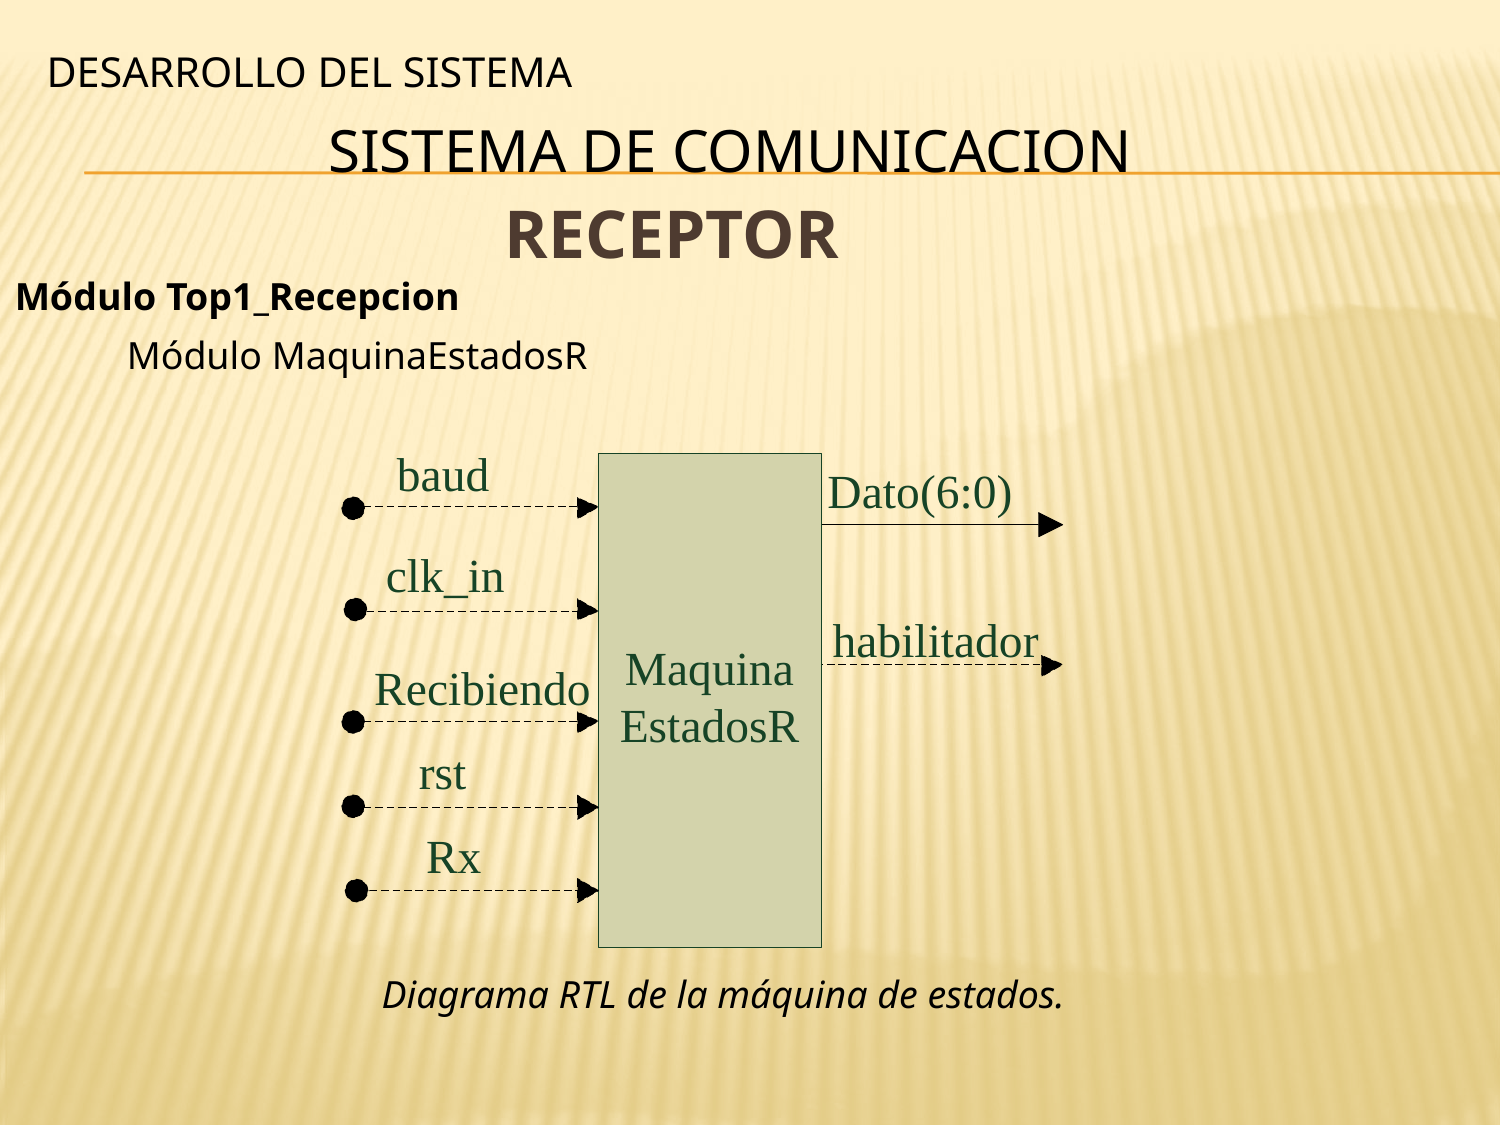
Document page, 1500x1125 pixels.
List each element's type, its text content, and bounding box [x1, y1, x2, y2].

text_box Módulo MaquinaEstadosR [112, 324, 603, 385]
title RECEPTOR [490, 185, 904, 279]
text_box Diagrama RTL de la máquina de estados. [366, 964, 1080, 1024]
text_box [336, 444, 1070, 953]
text_box SISTEMA DE COMUNICACION [284, 113, 1176, 185]
text_box DESARROLLO DEL SISTEMA [29, 35, 590, 107]
text_box Módulo Top1_Recepcion [0, 265, 476, 326]
